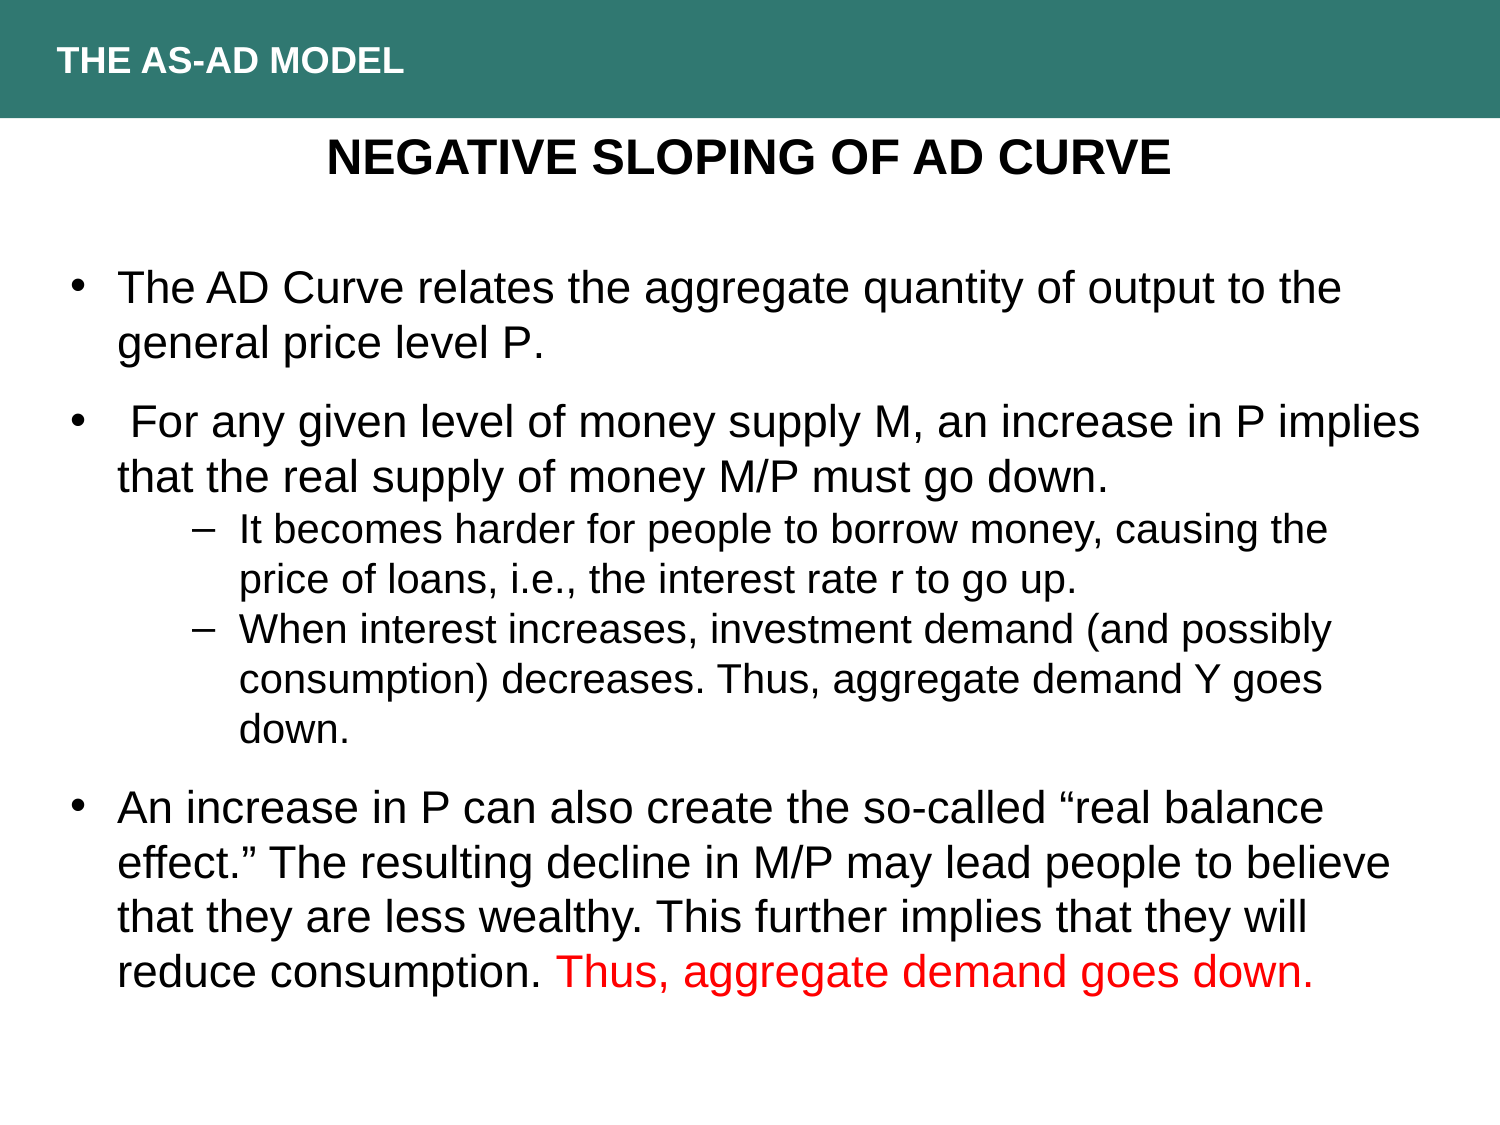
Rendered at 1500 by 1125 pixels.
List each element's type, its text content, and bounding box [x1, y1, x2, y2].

text_box NEGATIVE SLOPING OF AD CURVE [55, 117, 1444, 193]
text_box The AD Curve relates the aggregate quantity of output to the general price level P. For any given level of money supply M, an increase in P implies that the real supply of money M/P must go down. It becomes harder for people to borrow money, causing the price of loans, i.e., the interest rate r to go up. When interest increases, investment demand (and possibly consumption) decreases. Thus, aggregate demand Y goes down. An increase in P can also create the so-called “real balance effect.” The resulting decline in M/P may lead people to believe that they are less wealthy. This further implies that they will reduce consumption. Thus, aggregate demand goes down. [55, 249, 1446, 1005]
text_box THE AS-AD MODEL [0, 0, 1500, 120]
